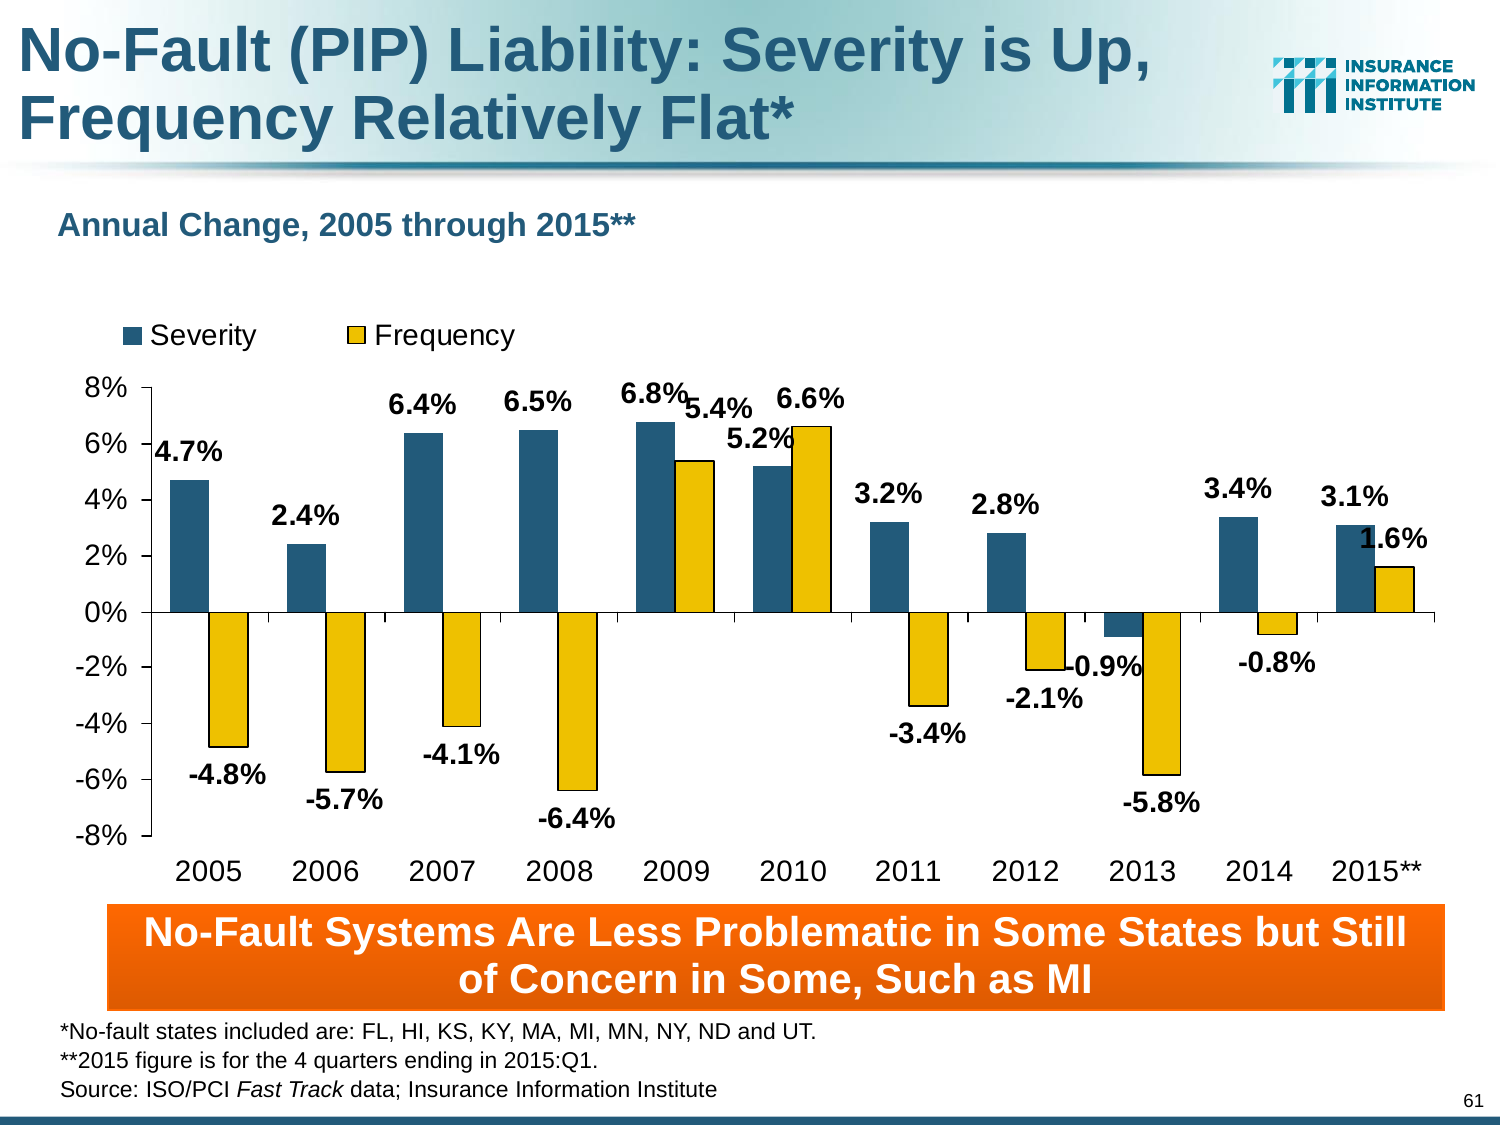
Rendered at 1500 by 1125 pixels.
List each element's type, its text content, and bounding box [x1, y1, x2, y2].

slide_number 61 [1410, 1091, 1485, 1112]
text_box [62, 287, 1482, 905]
text_box No-Fault Systems Are Less Problematic in Some States but Still of Concern in Some, Such as MI [107, 913, 1444, 1010]
text_box Annual Change, 2005 through 2015** [56, 207, 1406, 244]
picture [0, 0, 1500, 189]
text_box *No-fault states included are: FL, HI, KS, KY, MA, MI, MN, NY, ND and UT. **2015 figure is for the 4 quarters ending in 2015:Q1. Source: ISO/PCI Fast Track data; Insurance Information Institute [0, 1021, 1343, 1125]
title No-Fault (PIP) Liability: Severity is Up, Frequency Relatively Flat* [10, 14, 1357, 157]
